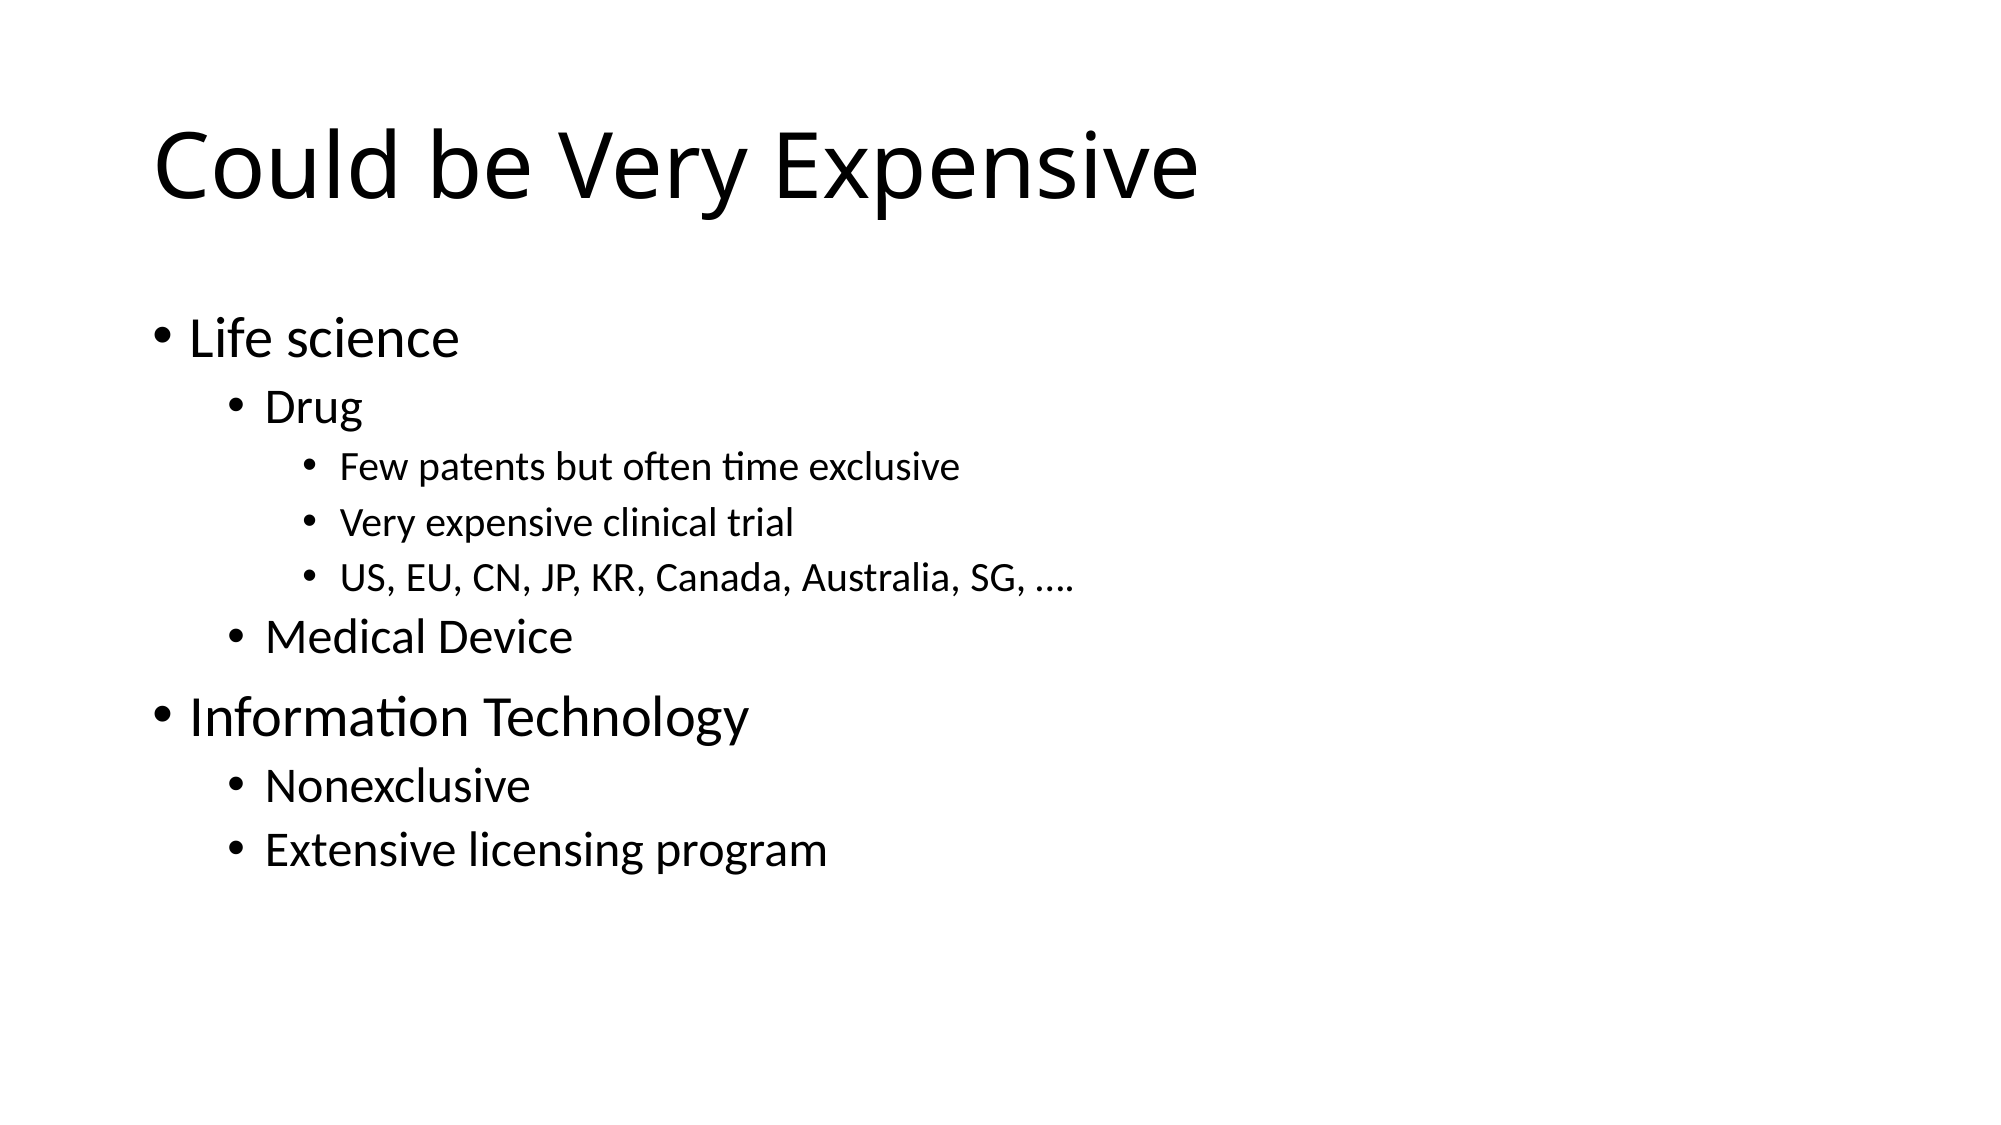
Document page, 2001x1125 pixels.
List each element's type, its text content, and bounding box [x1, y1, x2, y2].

title Could be Very Expensive [137, 59, 1863, 278]
list Life science Drug Few patents but often time exclusive Very expensive clinical trial US, EU, CN, JP, KR, Canada, Australia, SG, …. Medical Device Information Technology Nonexclusive Extensive licensing program [137, 299, 1863, 1014]
